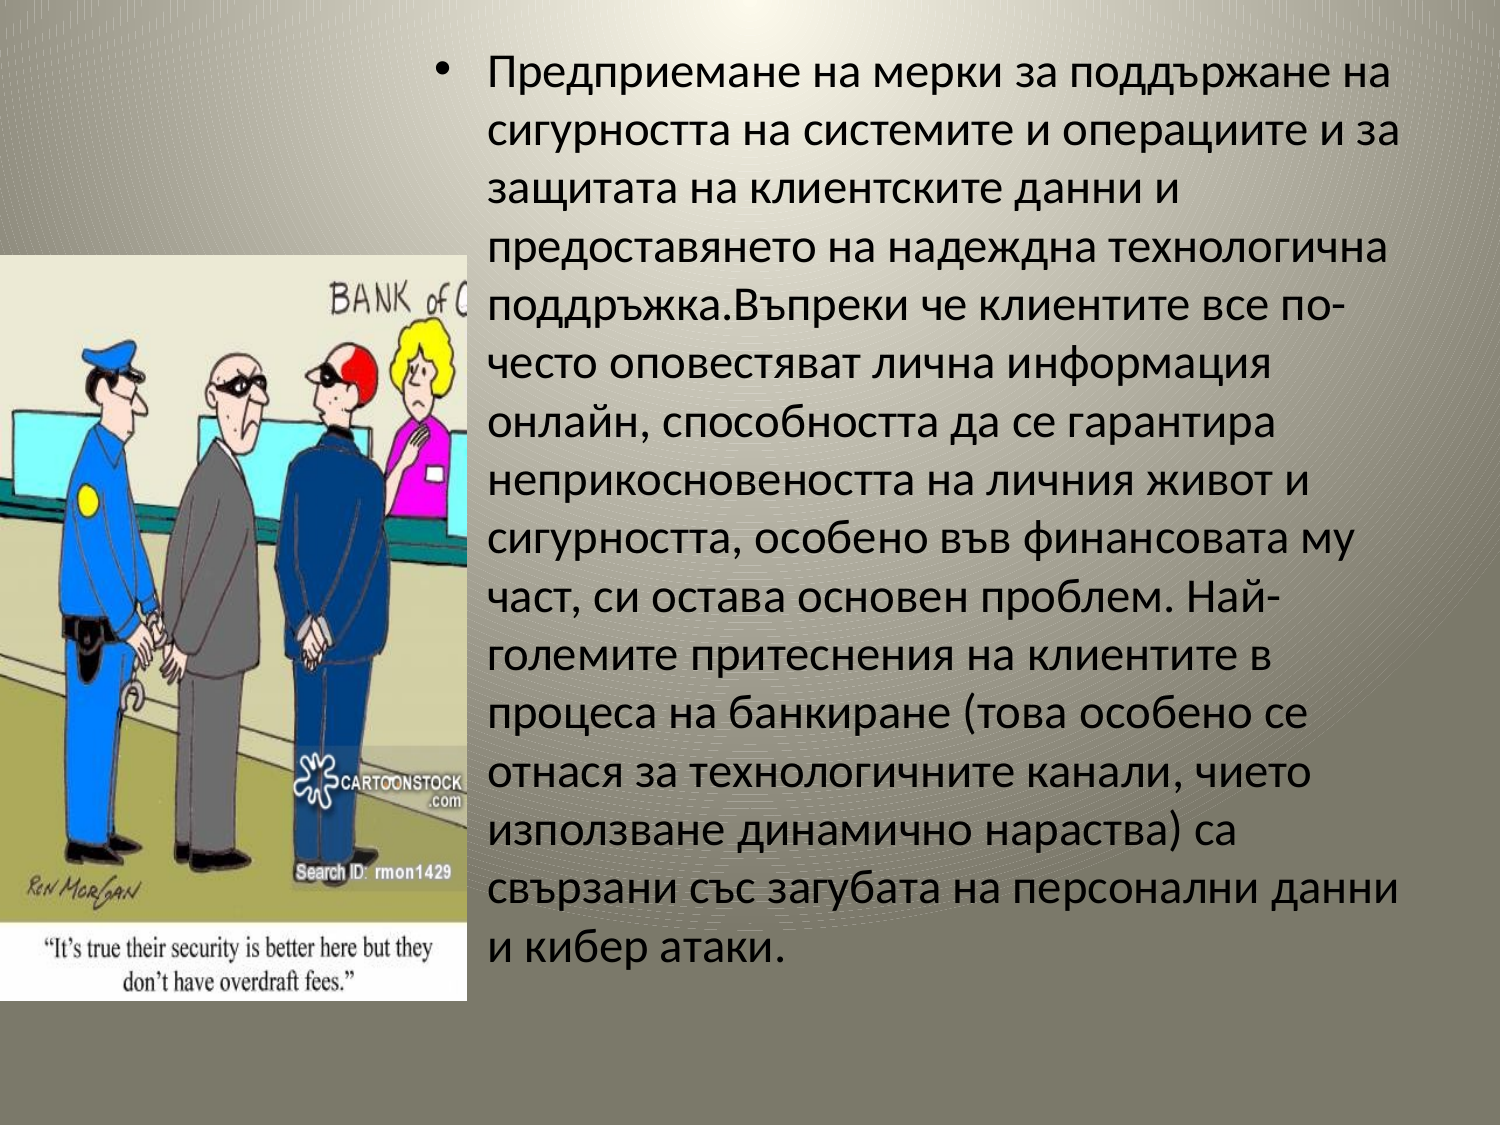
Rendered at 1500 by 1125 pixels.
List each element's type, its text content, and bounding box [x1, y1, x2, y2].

picture [0, 255, 467, 1001]
list Предприемане на мерки за поддържане на сигурността на системите и операциите и за защитата на клиентските данни и предоставянето на надеждна технологична поддръжка.Въпреки че клиентите все по-често оповестяват лична информация онлайн, способността да се гарантира неприкосновеността на личния живот и сигурността, особено във финансовата му част, си остава основен проблем. Най-големите притеснения на клиентите в процеса на банкиране (това особено се отнася за технологичните канали, чието използване динамично нараства) са свързани със загубата на персонални данни и кибер атаки. [419, 30, 1425, 1005]
